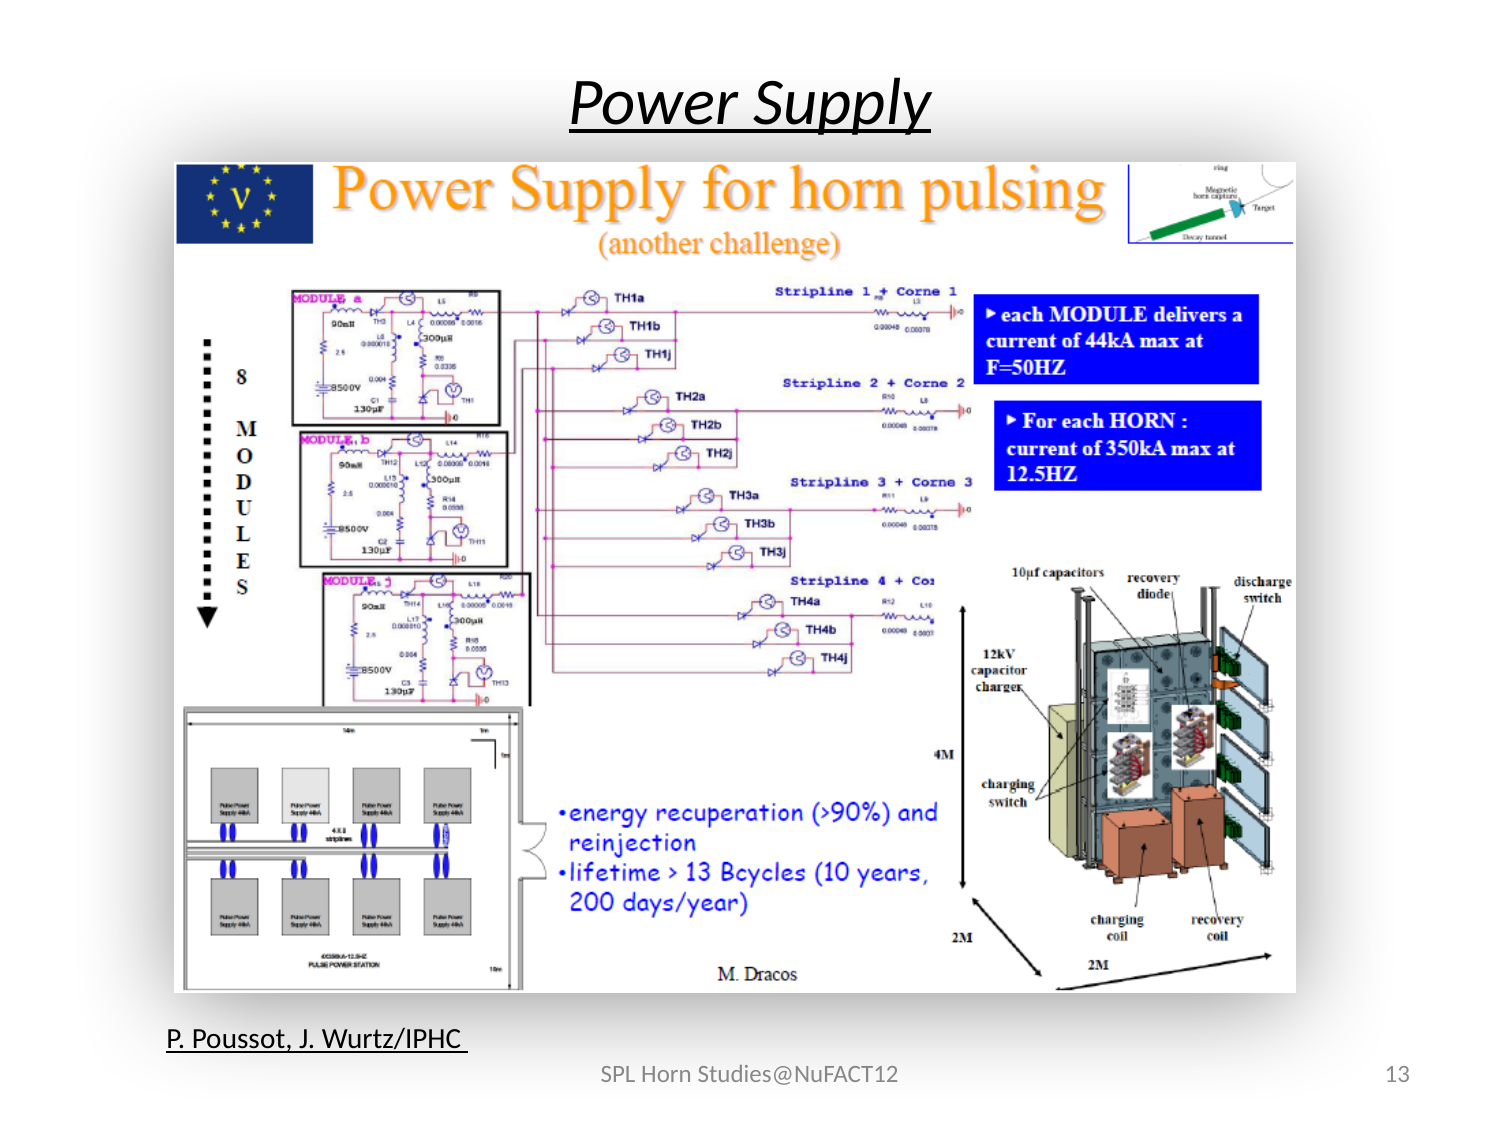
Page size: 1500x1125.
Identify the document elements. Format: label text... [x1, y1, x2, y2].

footer SPL Horn Studies@NuFACT12 [512, 1074, 988, 1103]
title Power Supply [75, 45, 1425, 150]
slide_number 13 [1074, 1042, 1425, 1103]
text_box P. Poussot, J. Wurtz/IPHC [151, 1012, 483, 1063]
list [174, 162, 1296, 993]
